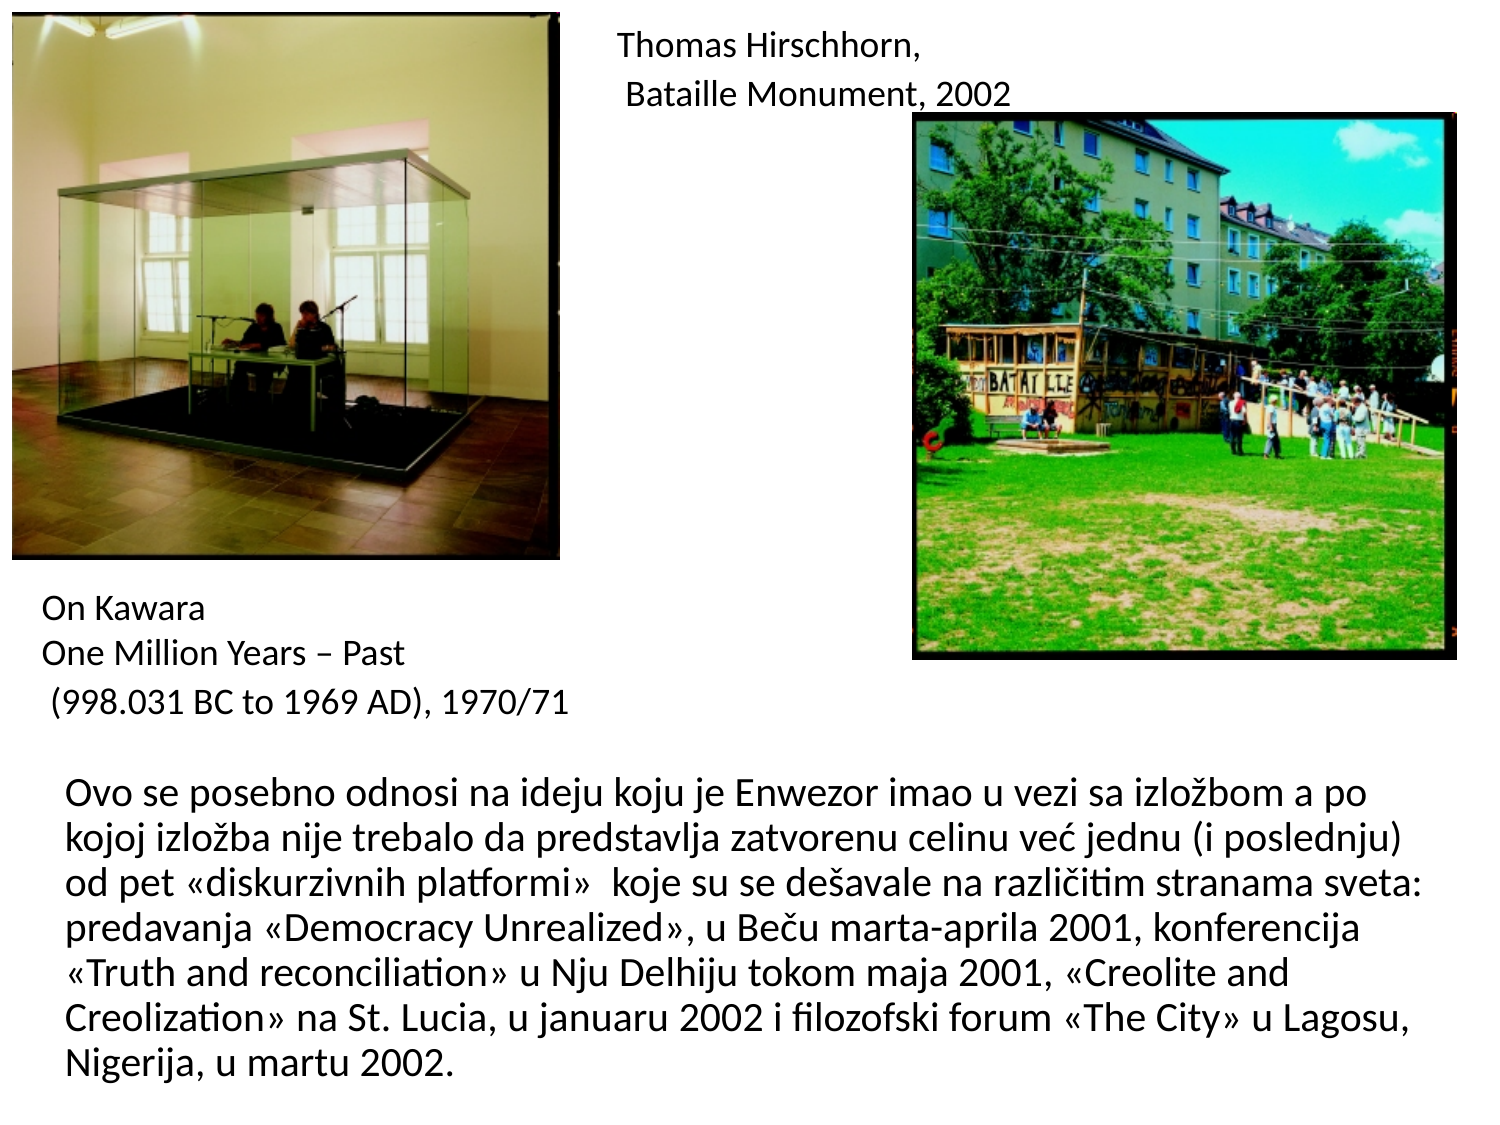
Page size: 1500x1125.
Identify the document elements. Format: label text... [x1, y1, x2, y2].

picture [12, 12, 560, 560]
text_box Thomas Hirschhorn, Bataille Monument, 2002 [602, 12, 1037, 123]
text_box On Kawara One Million Years – Past (998.031 BC to 1969 AD), 1970/71 [26, 575, 595, 730]
text_box Ovo se posebno odnosi na ideju koju je Enwezor imao u vezi sa izložbom a po kojoj izložba nije trebalo da predstavlja zatvorenu celinu već jednu (i poslednju) od pet «diskurzivnih platformi» koje su se dešavale na različitim stranama sveta: predavanja «Democracy Unrealized», u Beču marta-aprila 2001, konferencija «Truth and reconciliation» u Nju Delhiju tokom maja 2001, «Creolite and Creolization» na St. Lucia, u januaru 2002 i filozofski forum «The City» u Lagosu, Nigerija, u martu 2002. [49, 762, 1463, 1093]
picture [912, 112, 1457, 660]
